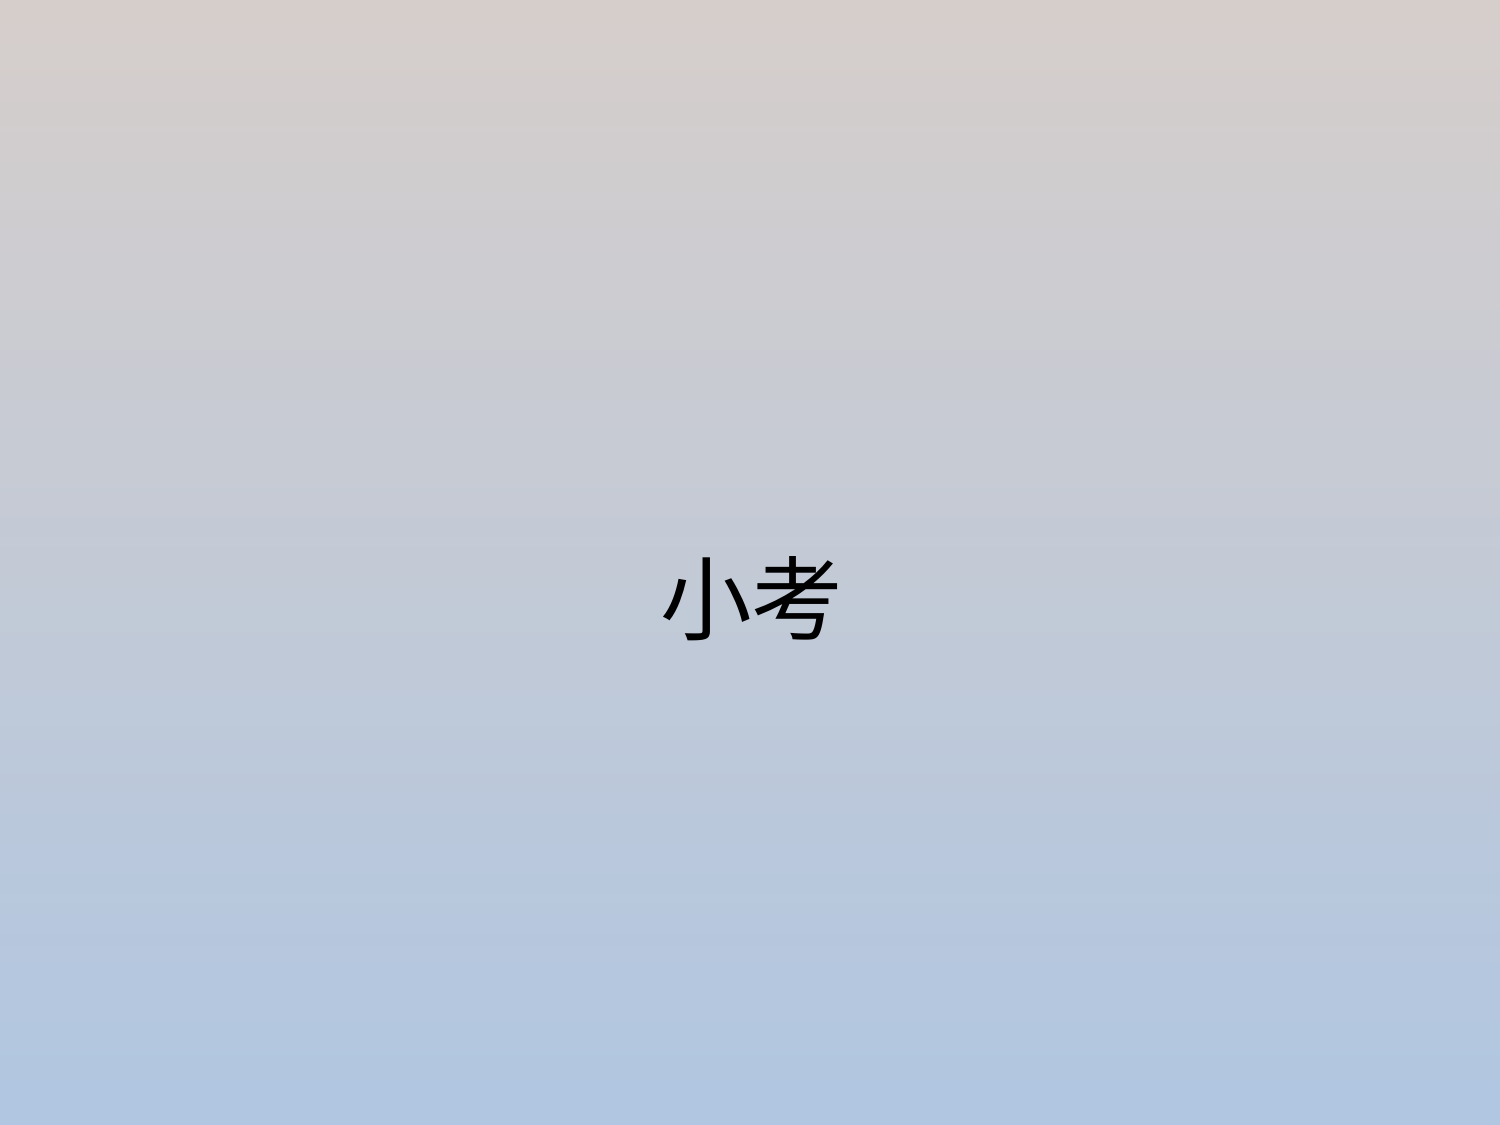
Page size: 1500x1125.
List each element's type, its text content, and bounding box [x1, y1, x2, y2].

title 小考 [76, 503, 1427, 691]
